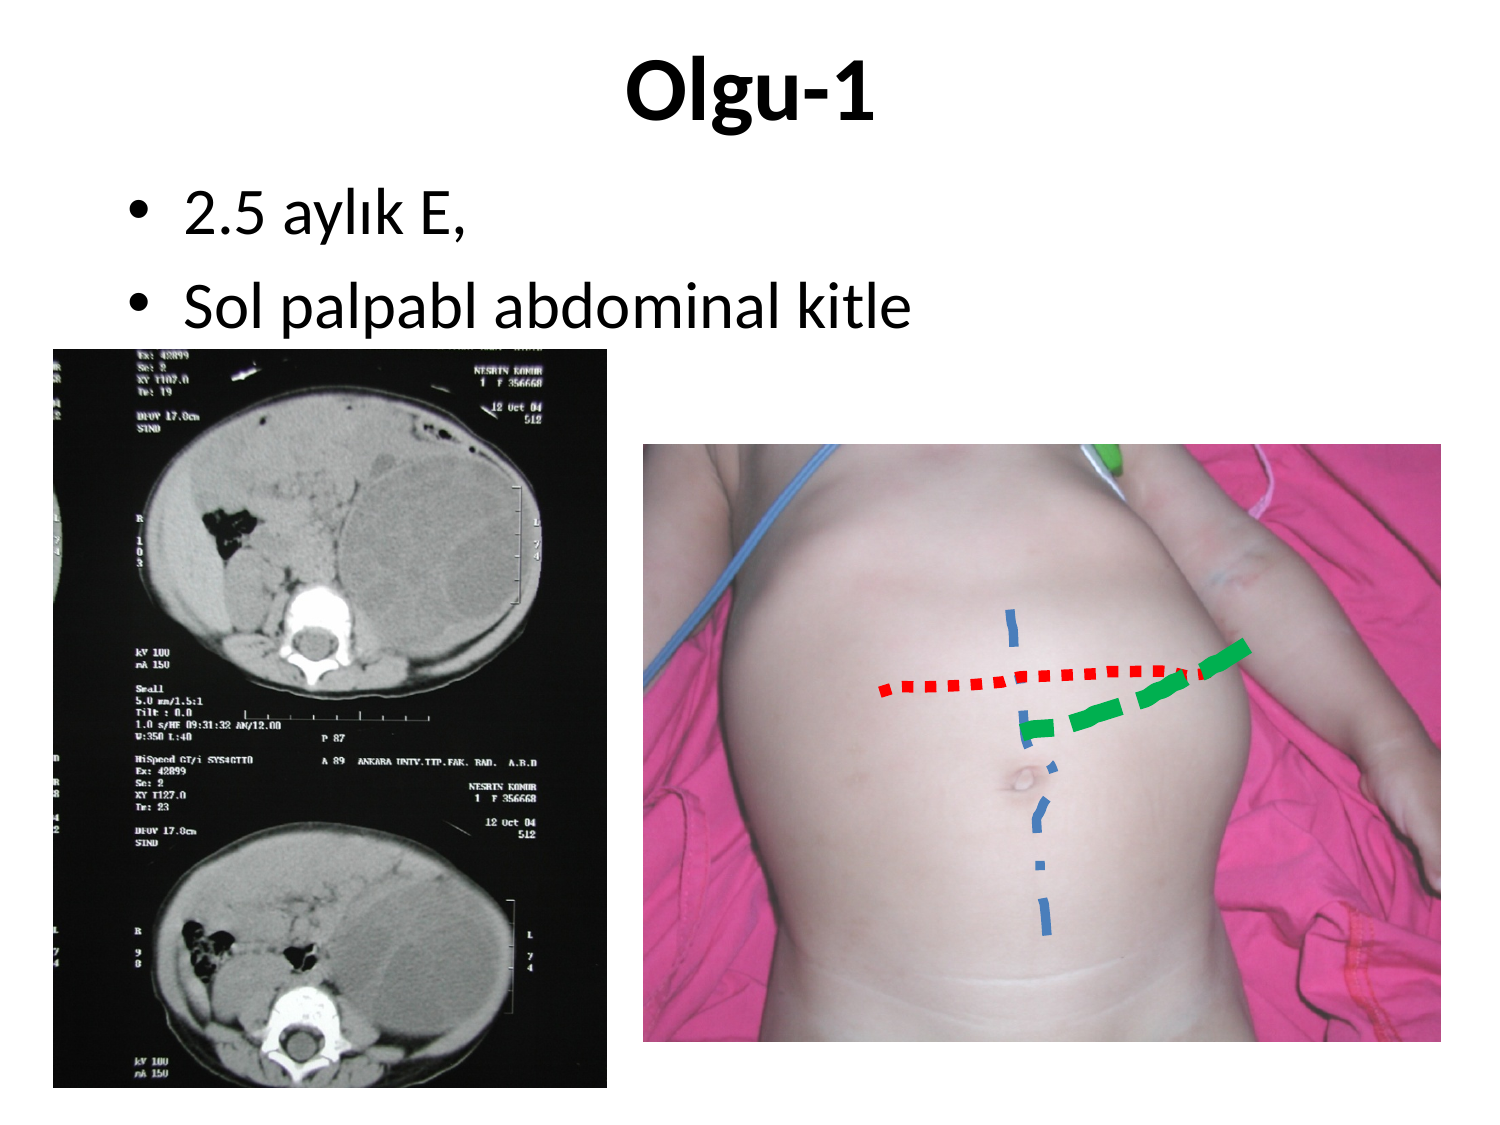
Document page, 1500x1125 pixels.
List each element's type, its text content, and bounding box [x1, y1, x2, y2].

title Olgu-1 [76, 18, 1428, 150]
list 2.5 aylık E, Sol palpabl abdominal kitle [111, 160, 1500, 904]
picture [643, 444, 1441, 1042]
picture [52, 349, 607, 1089]
